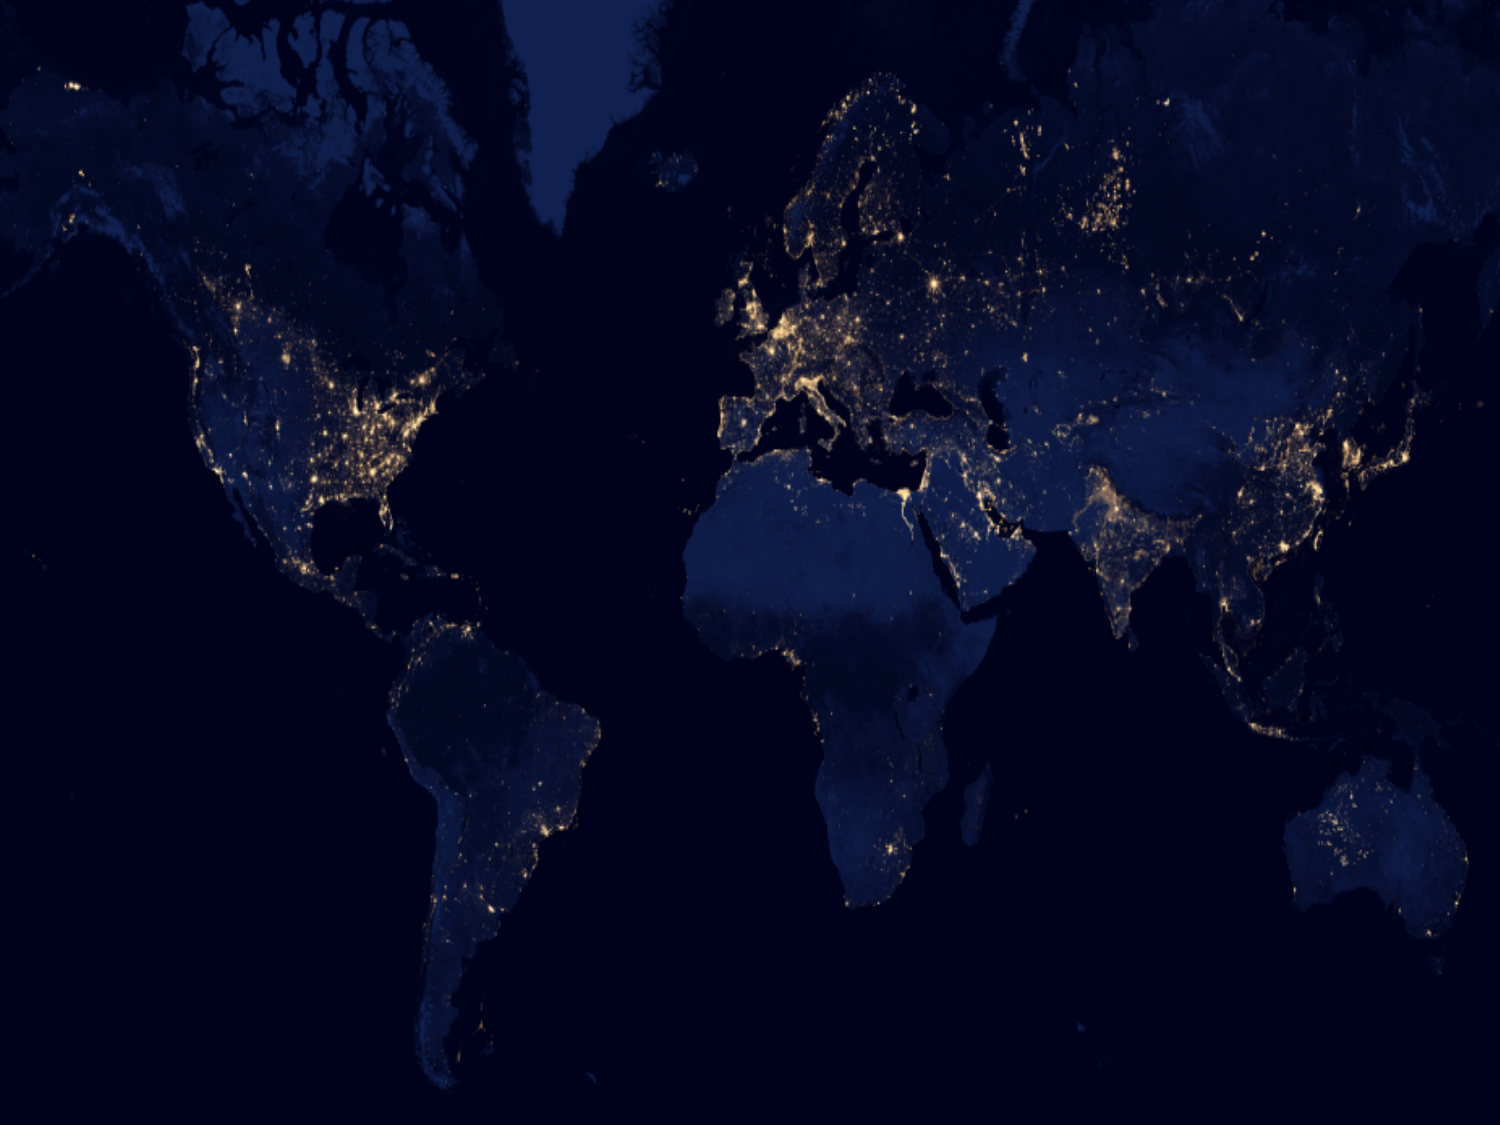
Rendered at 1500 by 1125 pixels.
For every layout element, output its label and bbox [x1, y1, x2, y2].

list [0, 0, 1500, 1125]
